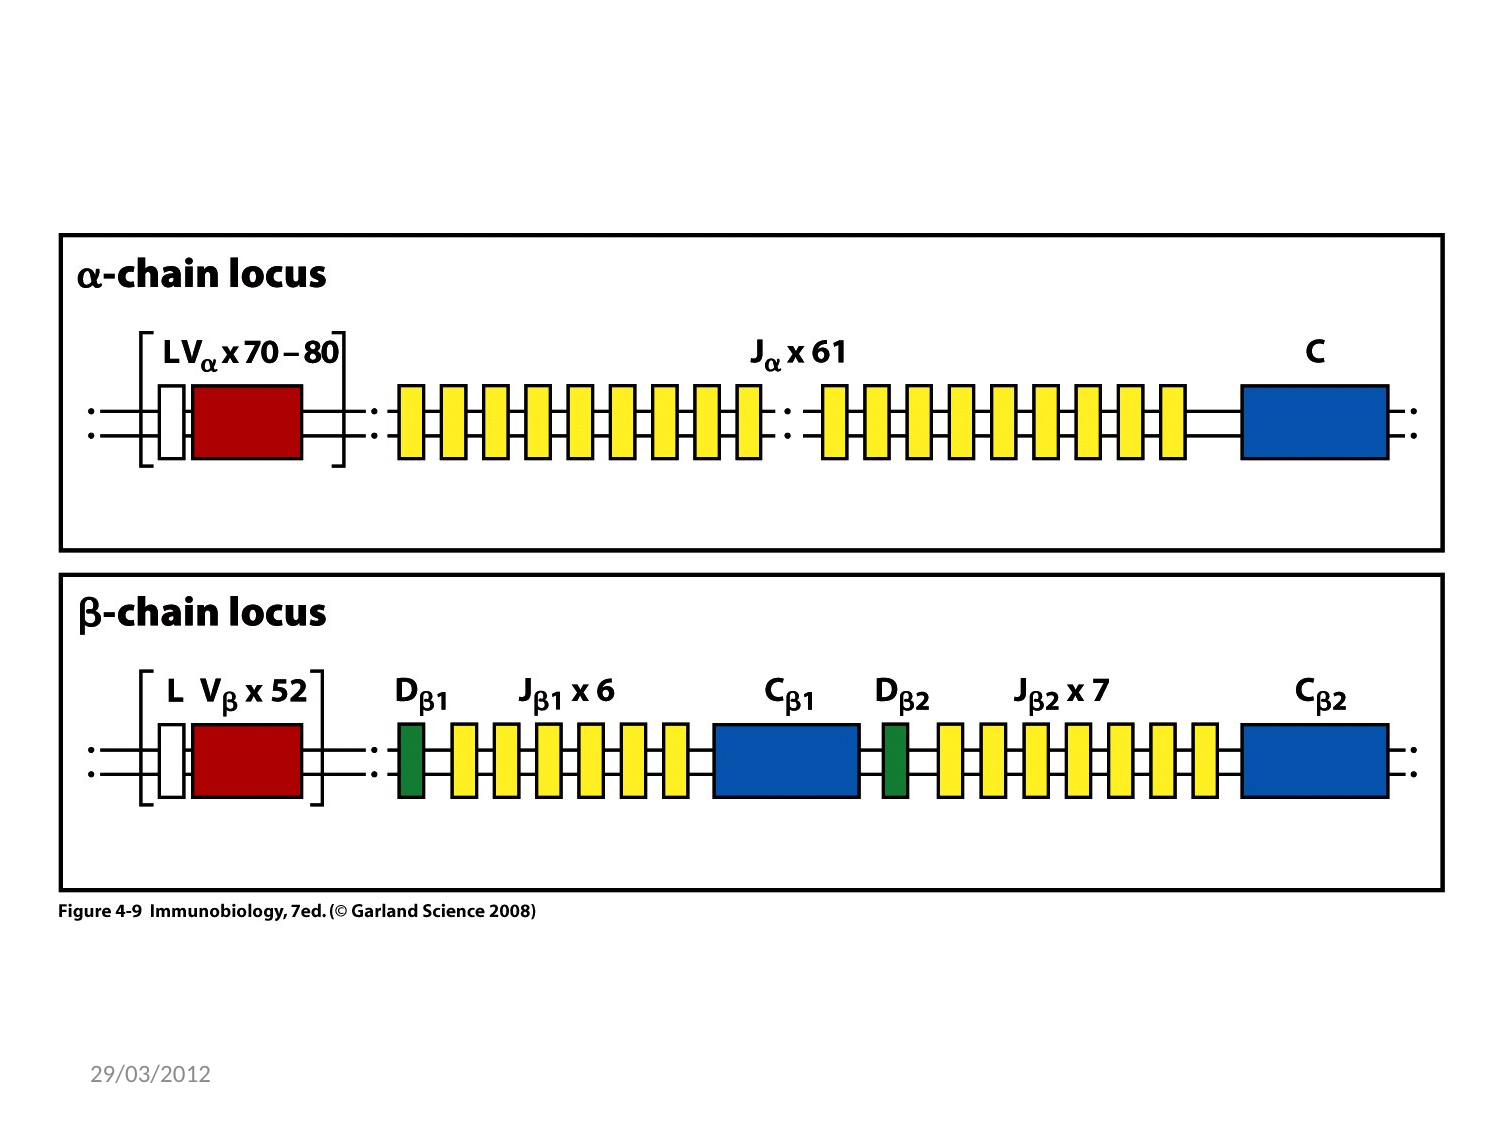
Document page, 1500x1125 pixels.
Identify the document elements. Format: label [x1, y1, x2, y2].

picture [49, 224, 1449, 926]
slide_number [75, 1042, 425, 1103]
